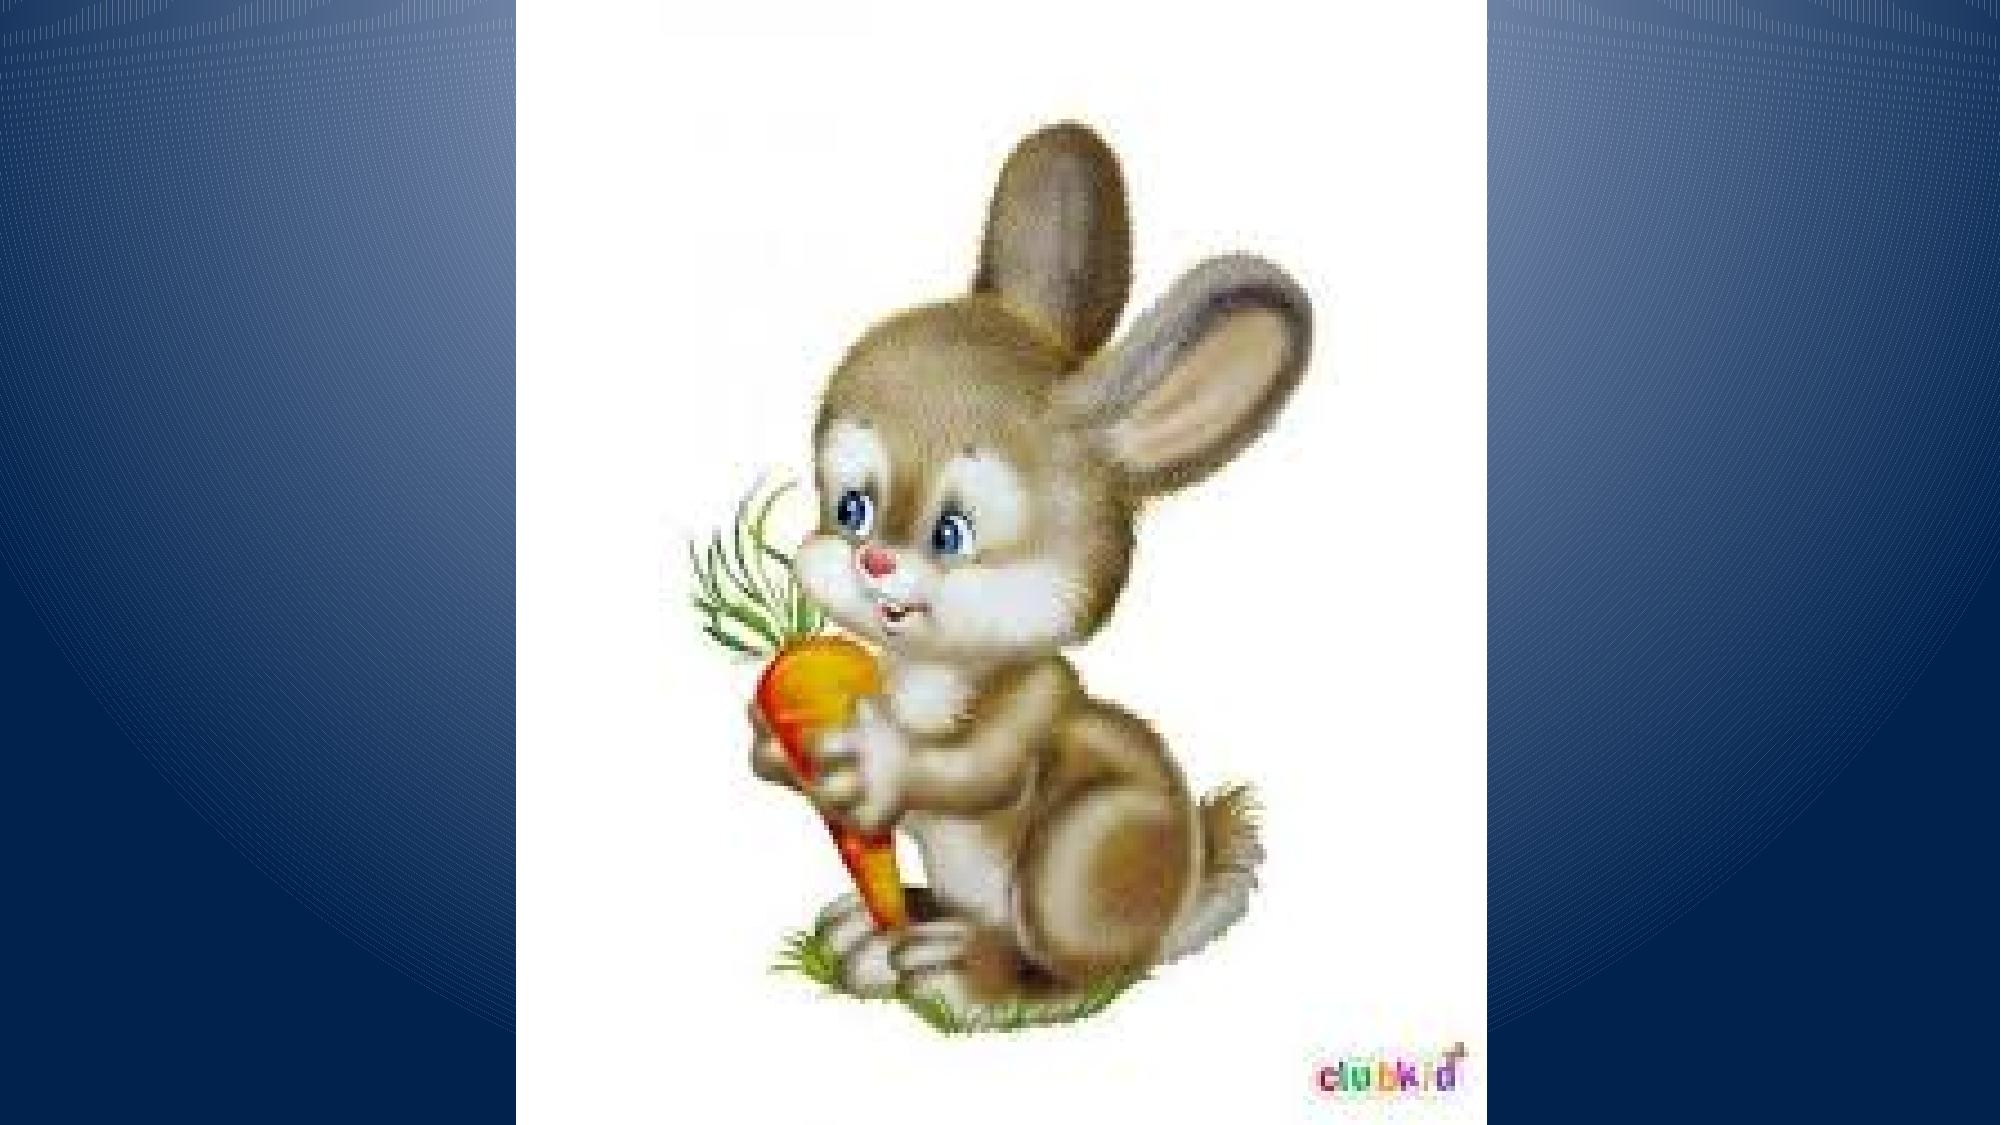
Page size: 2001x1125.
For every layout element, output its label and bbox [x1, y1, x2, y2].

picture [516, 0, 1487, 1125]
